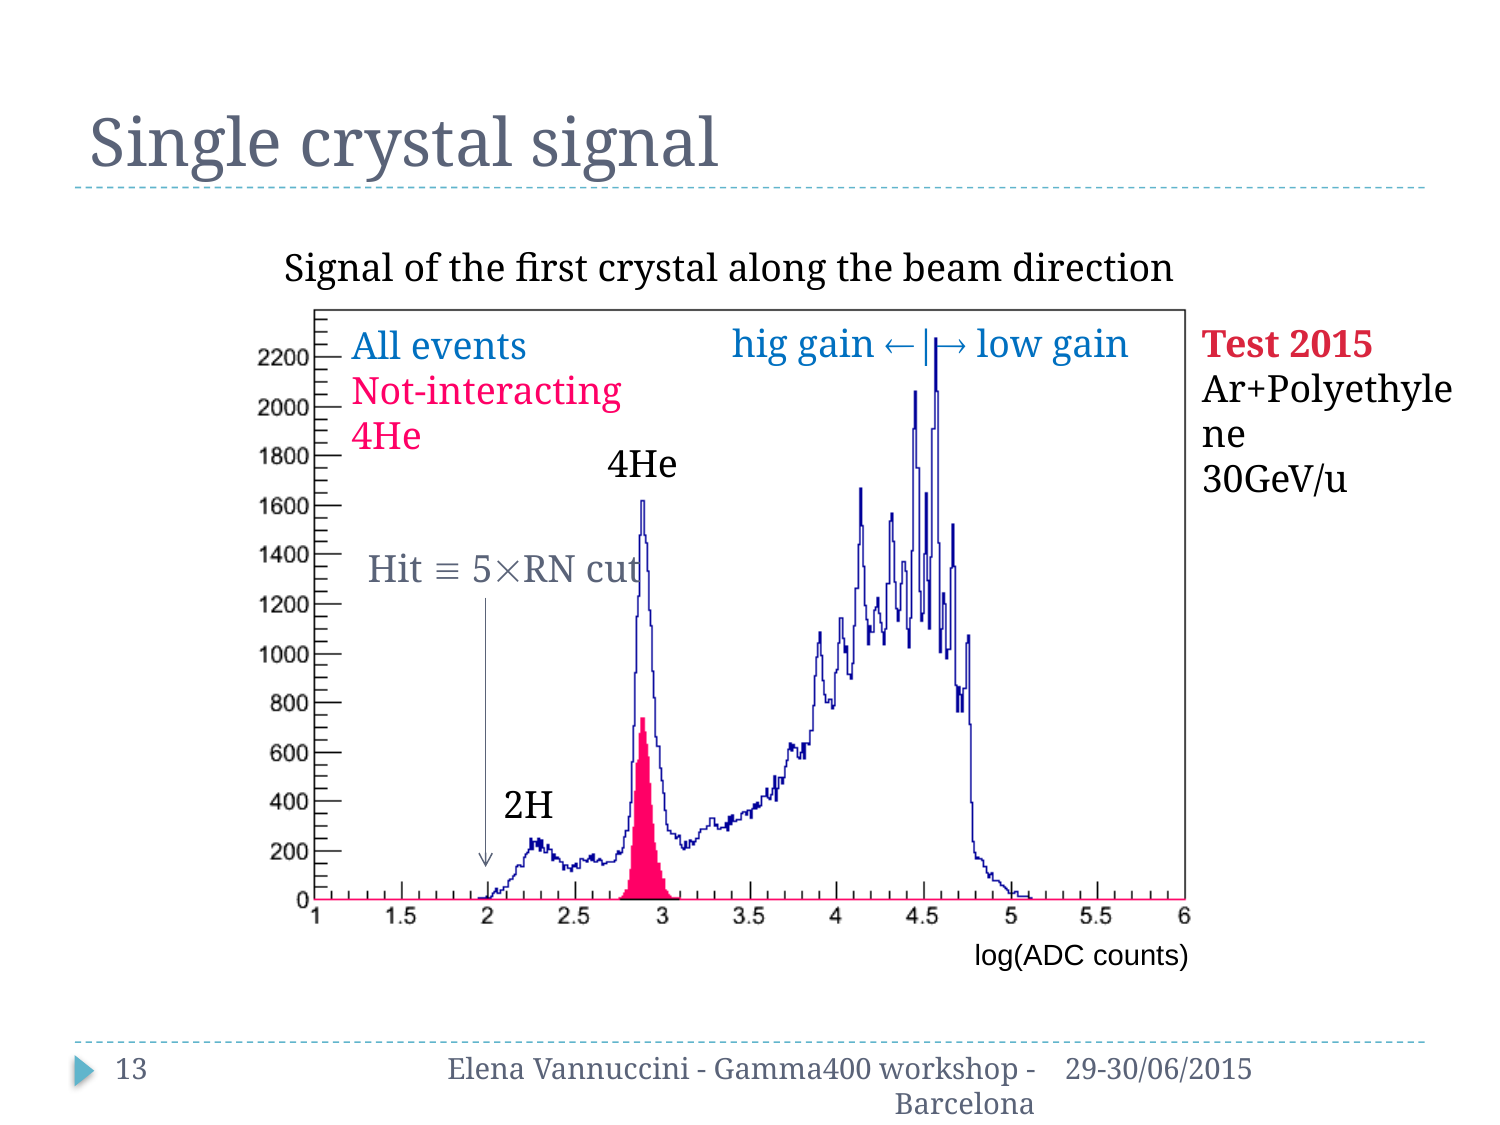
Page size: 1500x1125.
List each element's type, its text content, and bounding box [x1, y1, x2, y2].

text_box Test 2015 Ar+Polyethylene 30GeV/u [1299, 312, 1471, 508]
slide_number 13 [100, 1042, 426, 1103]
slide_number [1051, 1042, 1426, 1103]
footer Elena Vannuccini - Gamma400 workshop - Barcelona [426, 1042, 1051, 1103]
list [206, 235, 1294, 974]
title Single crystal signal [75, 24, 1425, 188]
